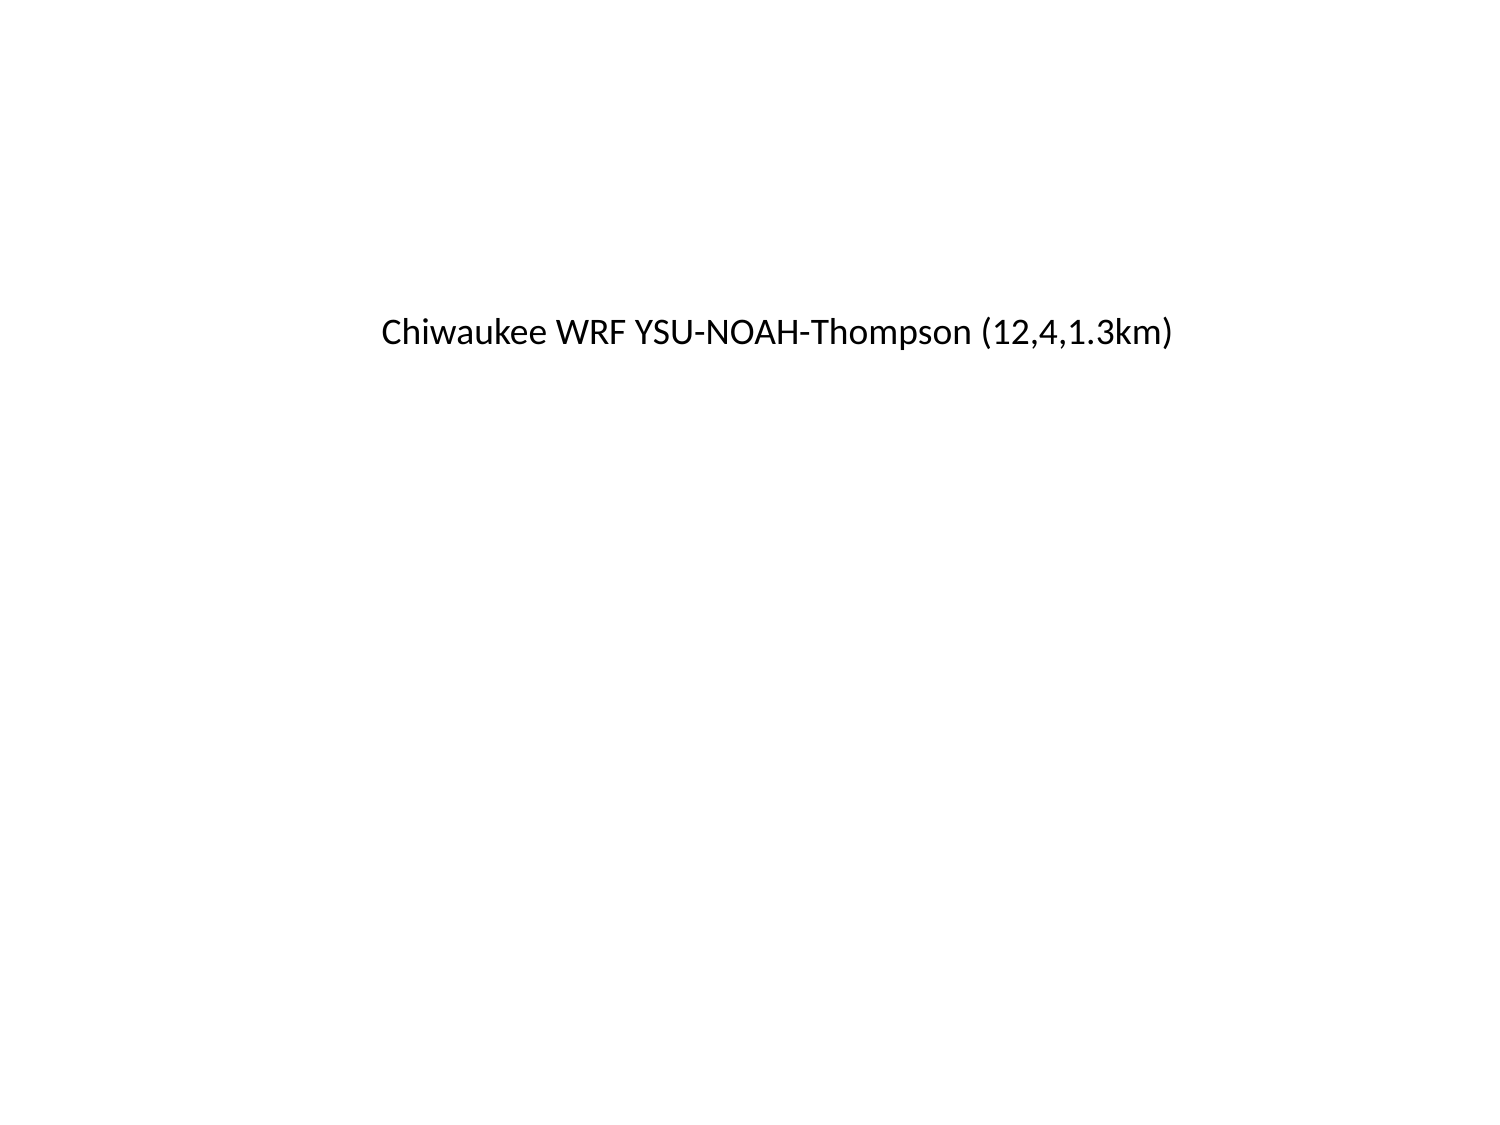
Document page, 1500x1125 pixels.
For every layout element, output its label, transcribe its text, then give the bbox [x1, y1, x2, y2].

text_box Chiwaukee WRF YSU-NOAH-Thompson (12,4,1.3km) [366, 299, 1189, 360]
